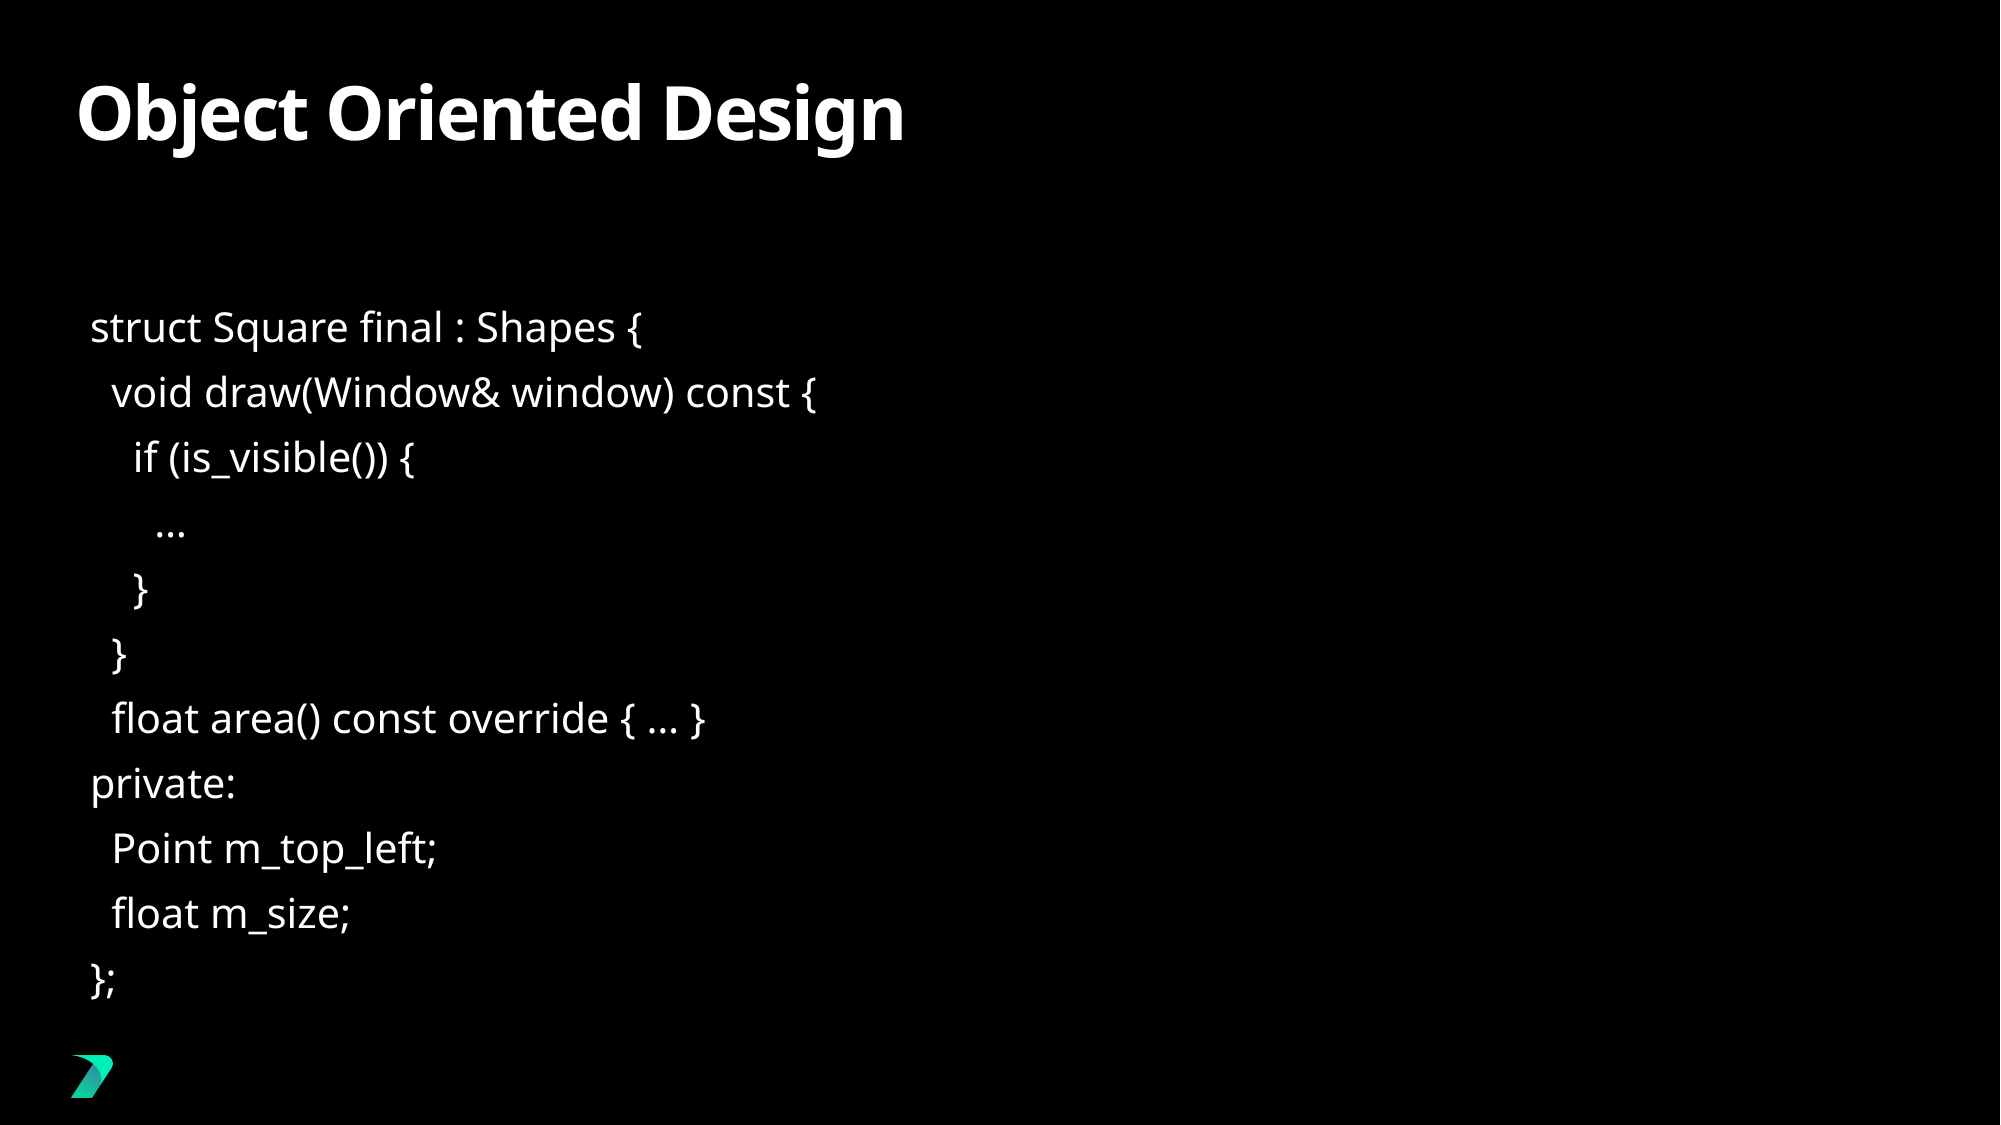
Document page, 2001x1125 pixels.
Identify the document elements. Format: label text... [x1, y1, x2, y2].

list struct Square final : Shapes { void draw(Window& window) const { if (is_visible()) { … } } float area() const override { … } private: Point m_top_left; float m_size; }; [75, 299, 1925, 1014]
title Object Oriented Design [75, 75, 1925, 179]
picture [67, 1055, 113, 1098]
